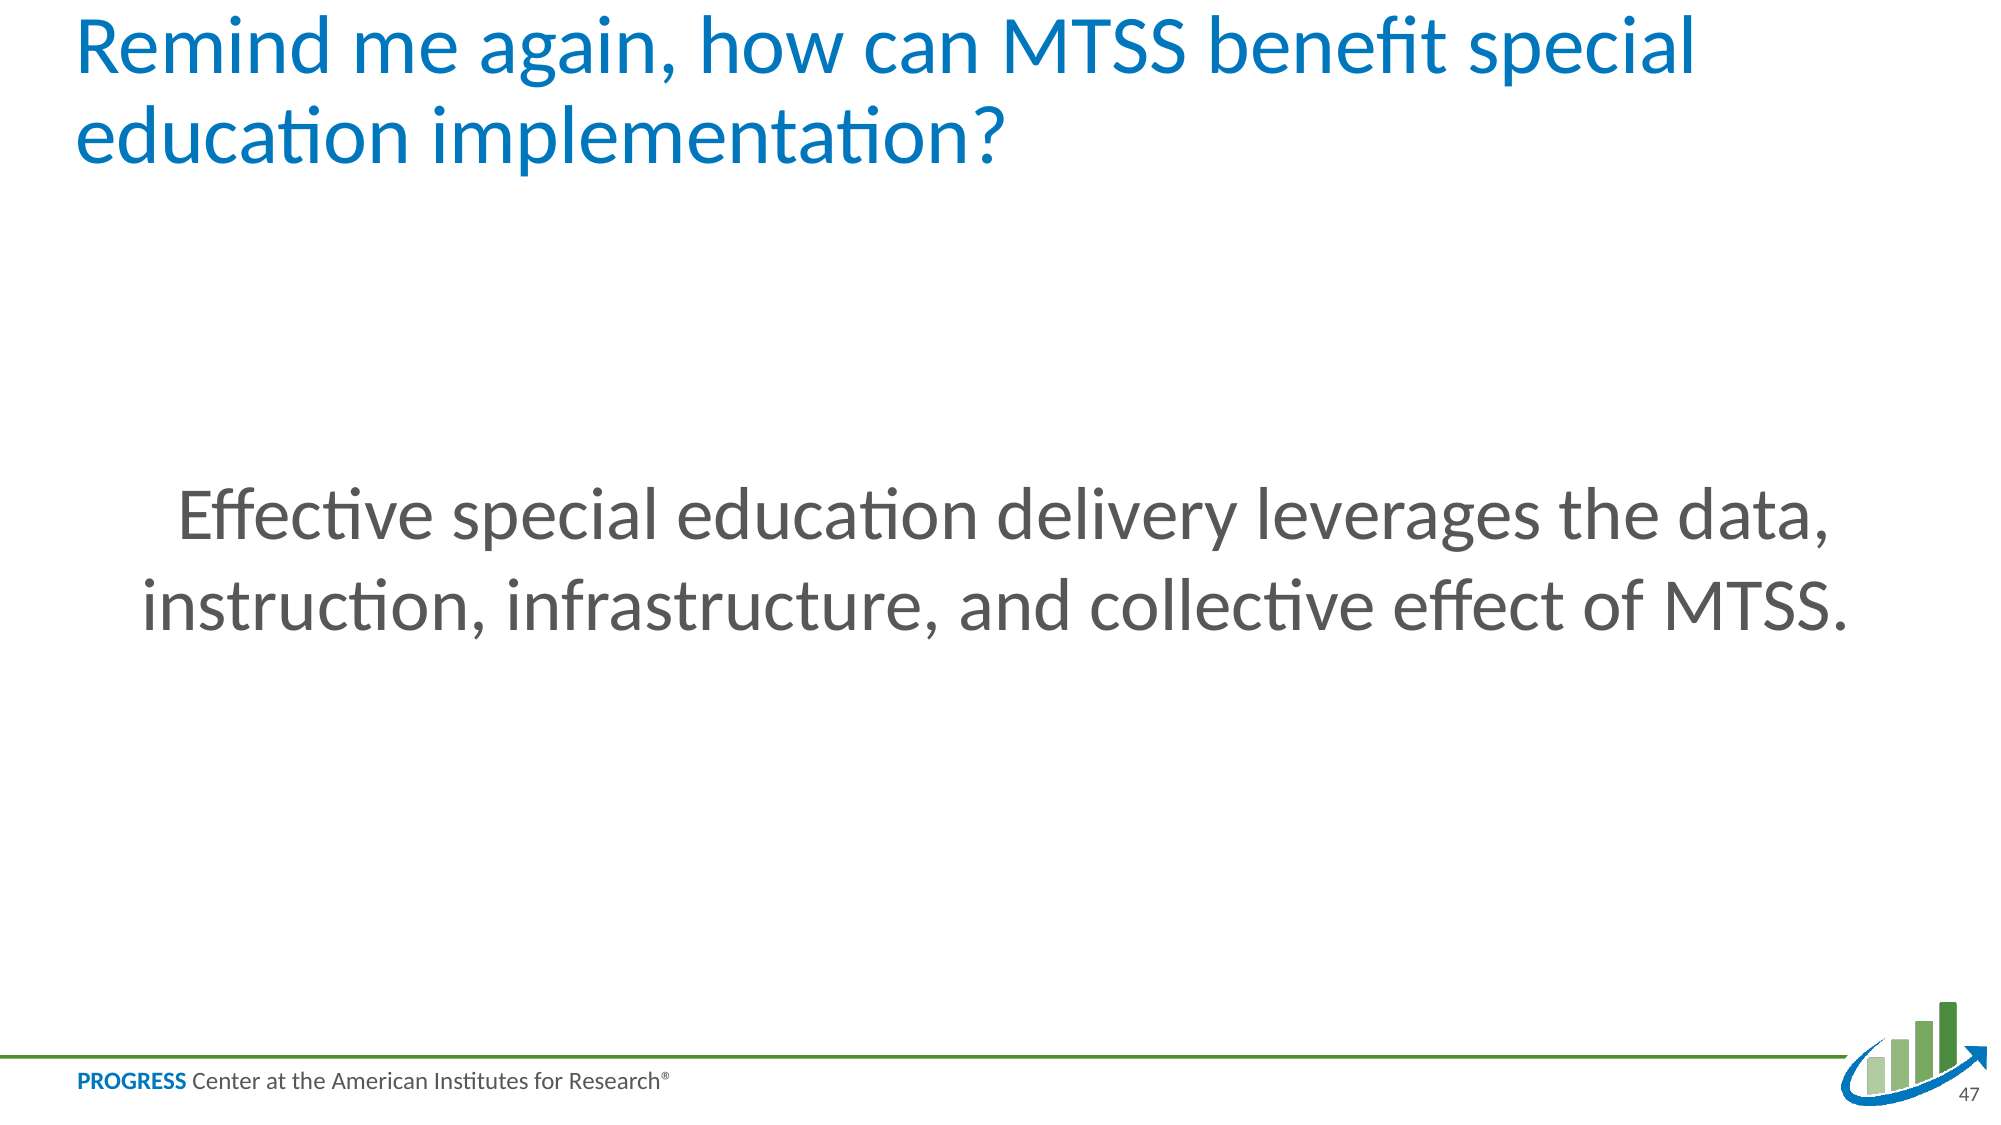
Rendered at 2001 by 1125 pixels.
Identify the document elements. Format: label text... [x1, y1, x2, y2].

picture [1841, 1002, 1987, 1106]
list Effective special education delivery leverages the data, instruction, infrastructure, and collective effect of MTSS. [75, 210, 1935, 1005]
title Remind me again, how can MTSS benefit special education implementation? [75, 0, 1935, 182]
slide_number 47 [1954, 1080, 1980, 1106]
